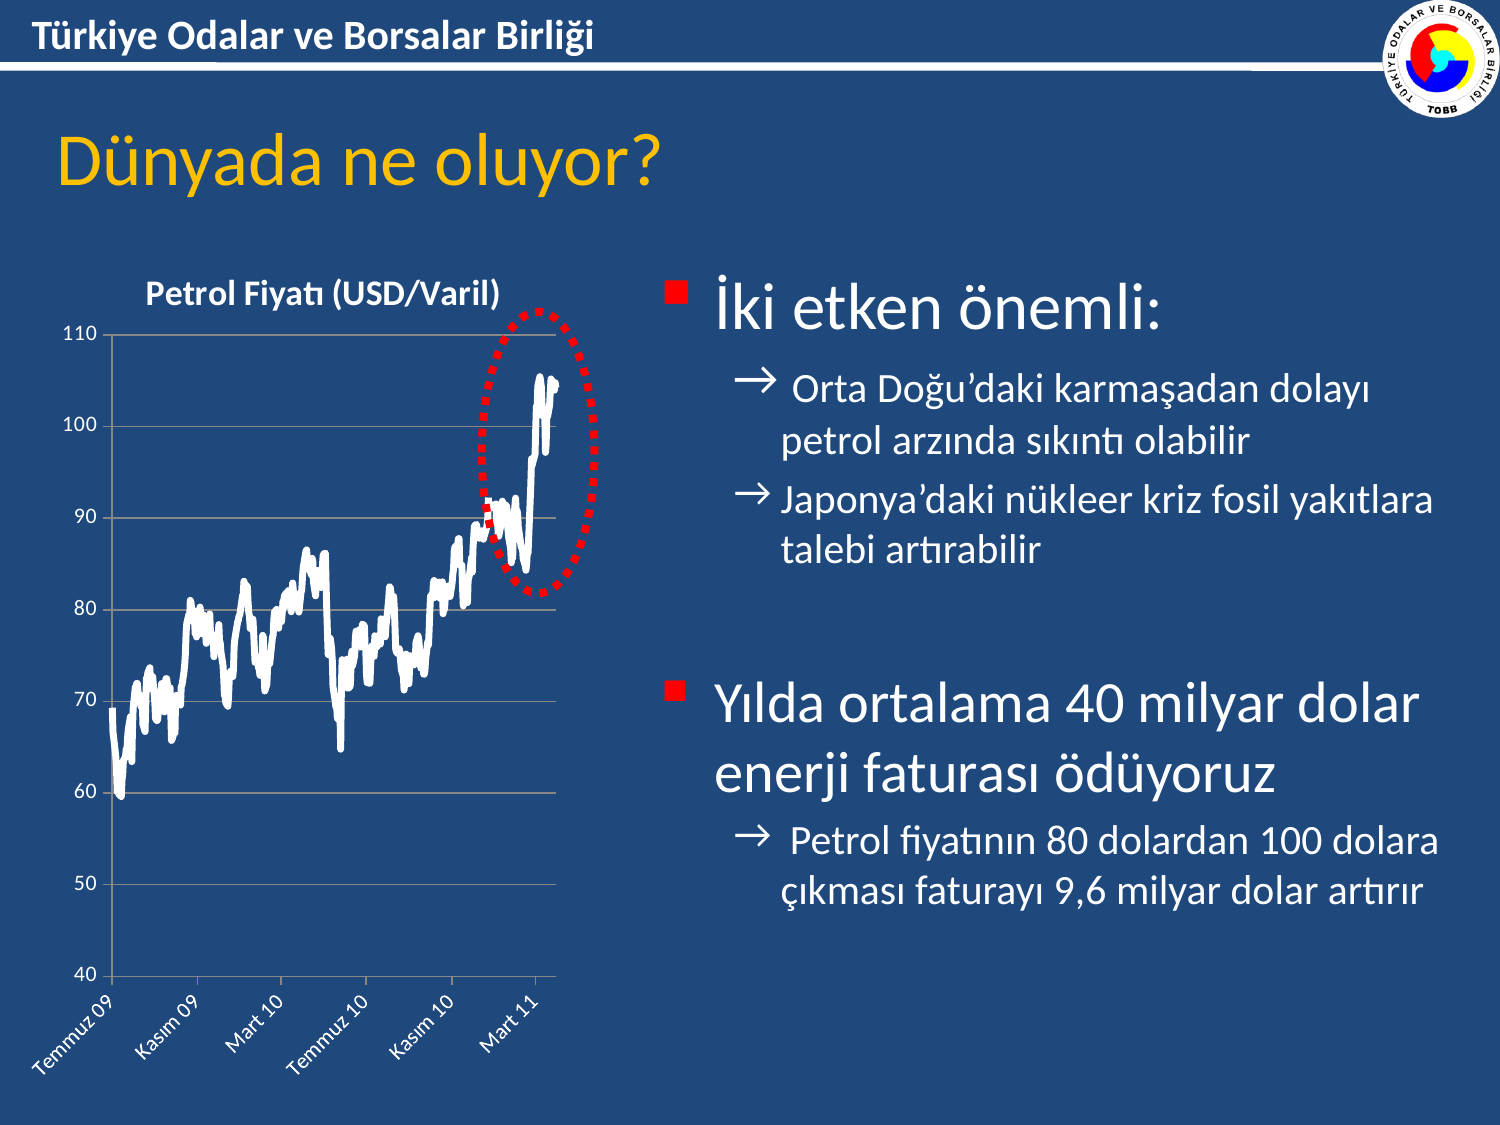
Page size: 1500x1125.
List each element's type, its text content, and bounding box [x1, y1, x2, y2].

picture [1382, 0, 1500, 118]
title Dünyada ne oluyor? [41, 78, 1465, 233]
chart [29, 243, 599, 1083]
list İki etken önemli: Orta Doğu’daki karmaşadan dolayı petrol arzında sıkıntı olabilir Japonya’daki nükleer kriz fosil yakıtlara talebi artırabilir Yılda ortalama 40 milyar dolar enerji faturası ödüyoruz Petrol fiyatının 80 dolardan 100 dolara çıkması faturayı 9,6 milyar dolar artırır [643, 255, 1459, 1081]
